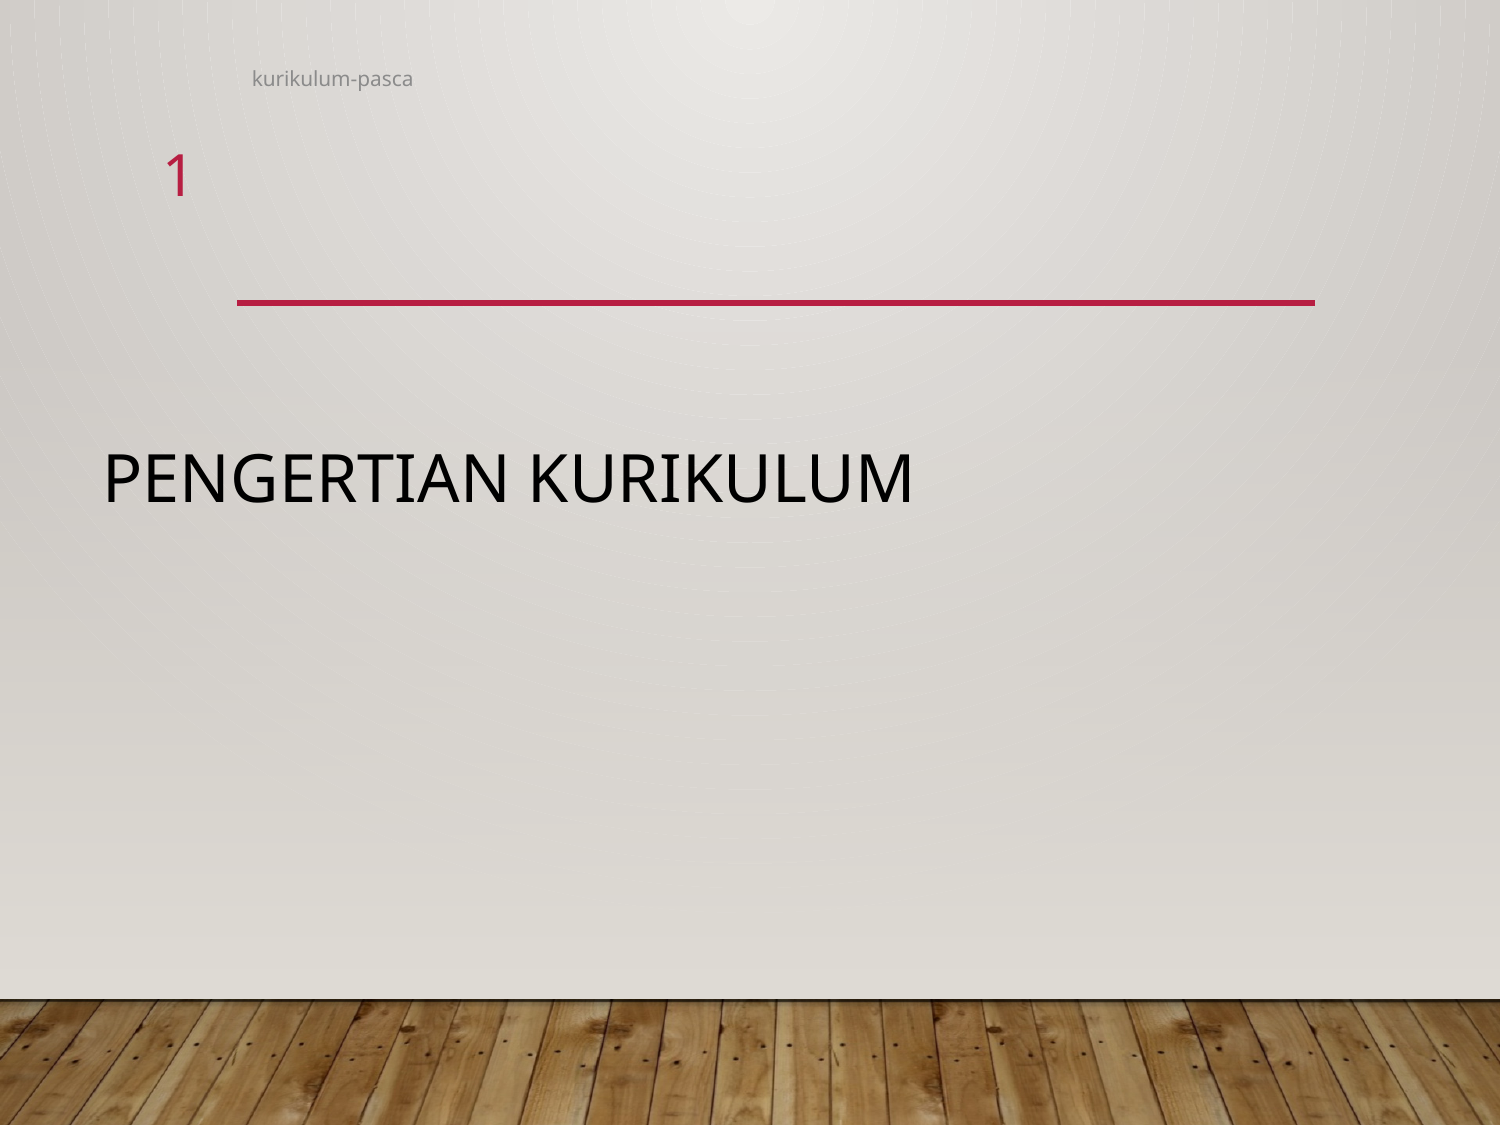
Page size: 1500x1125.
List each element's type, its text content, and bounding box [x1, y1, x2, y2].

picture [0, 999, 1500, 1125]
title PENGERTIAN KURIKULUM [87, 437, 1438, 625]
footer kurikulum-pasca [236, 54, 899, 105]
slide_number 1 [80, 131, 211, 214]
